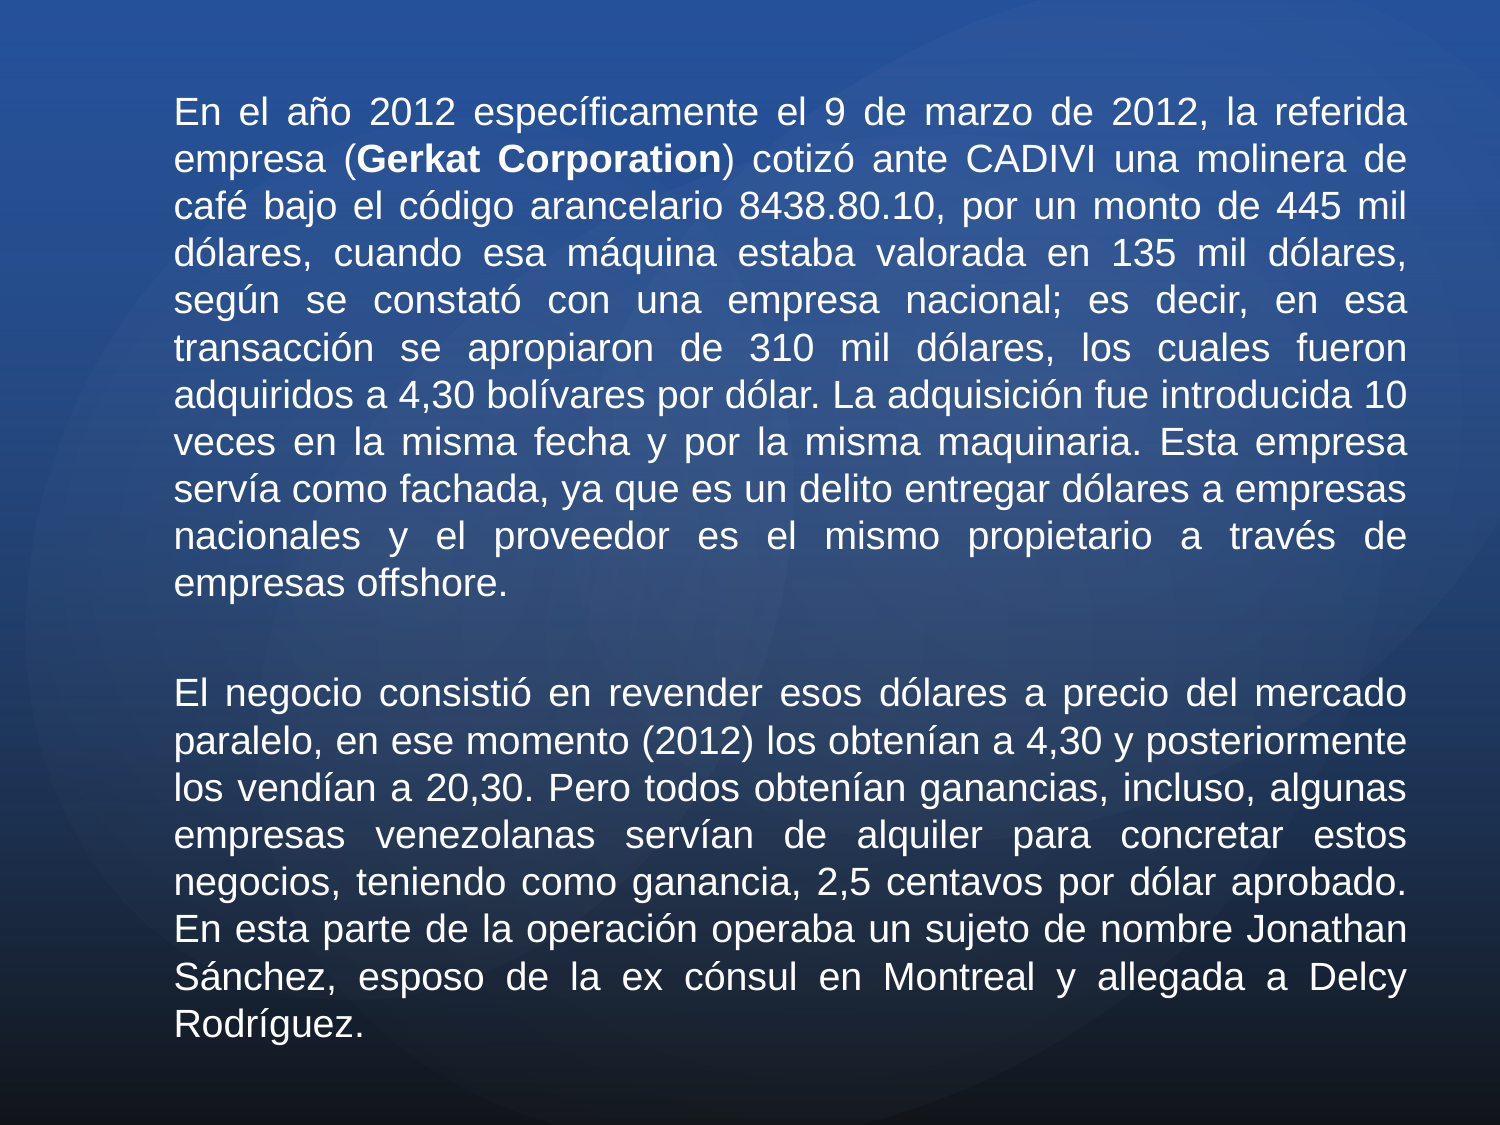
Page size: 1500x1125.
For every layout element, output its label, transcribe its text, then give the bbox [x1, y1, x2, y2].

list En el año 2012 específicamente el 9 de marzo de 2012, la referida empresa (Gerkat Corporation) cotizó ante CADIVI una molinera de café bajo el código arancelario 8438.80.10, por un monto de 445 mil dólares, cuando esa máquina estaba valorada en 135 mil dólares, según se constató con una empresa nacional; es decir, en esa transacción se apropiaron de 310 mil dólares, los cuales fueron adquiridos a 4,30 bolívares por dólar. La adquisición fue introducida 10 veces en la misma fecha y por la misma maquinaria. Esta empresa servía como fachada, ya que es un delito entregar dólares a empresas nacionales y el proveedor es el mismo propietario a través de empresas offshore. El negocio consistió en revender esos dólares a precio del mercado paralelo, en ese momento (2012) los obtenían a 4,30 y posteriormente los vendían a 20,30. Pero todos obtenían ganancias, incluso, algunas empresas venezolanas servían de alquiler para concretar estos negocios, teniendo como ganancia, 2,5 centavos por dólar aprobado. En esta parte de la operación operaba un sujeto de nombre Jonathan Sánchez, esposo de la ex cónsul en Montreal y allegada a Delcy Rodríguez. [147, 78, 1423, 1055]
